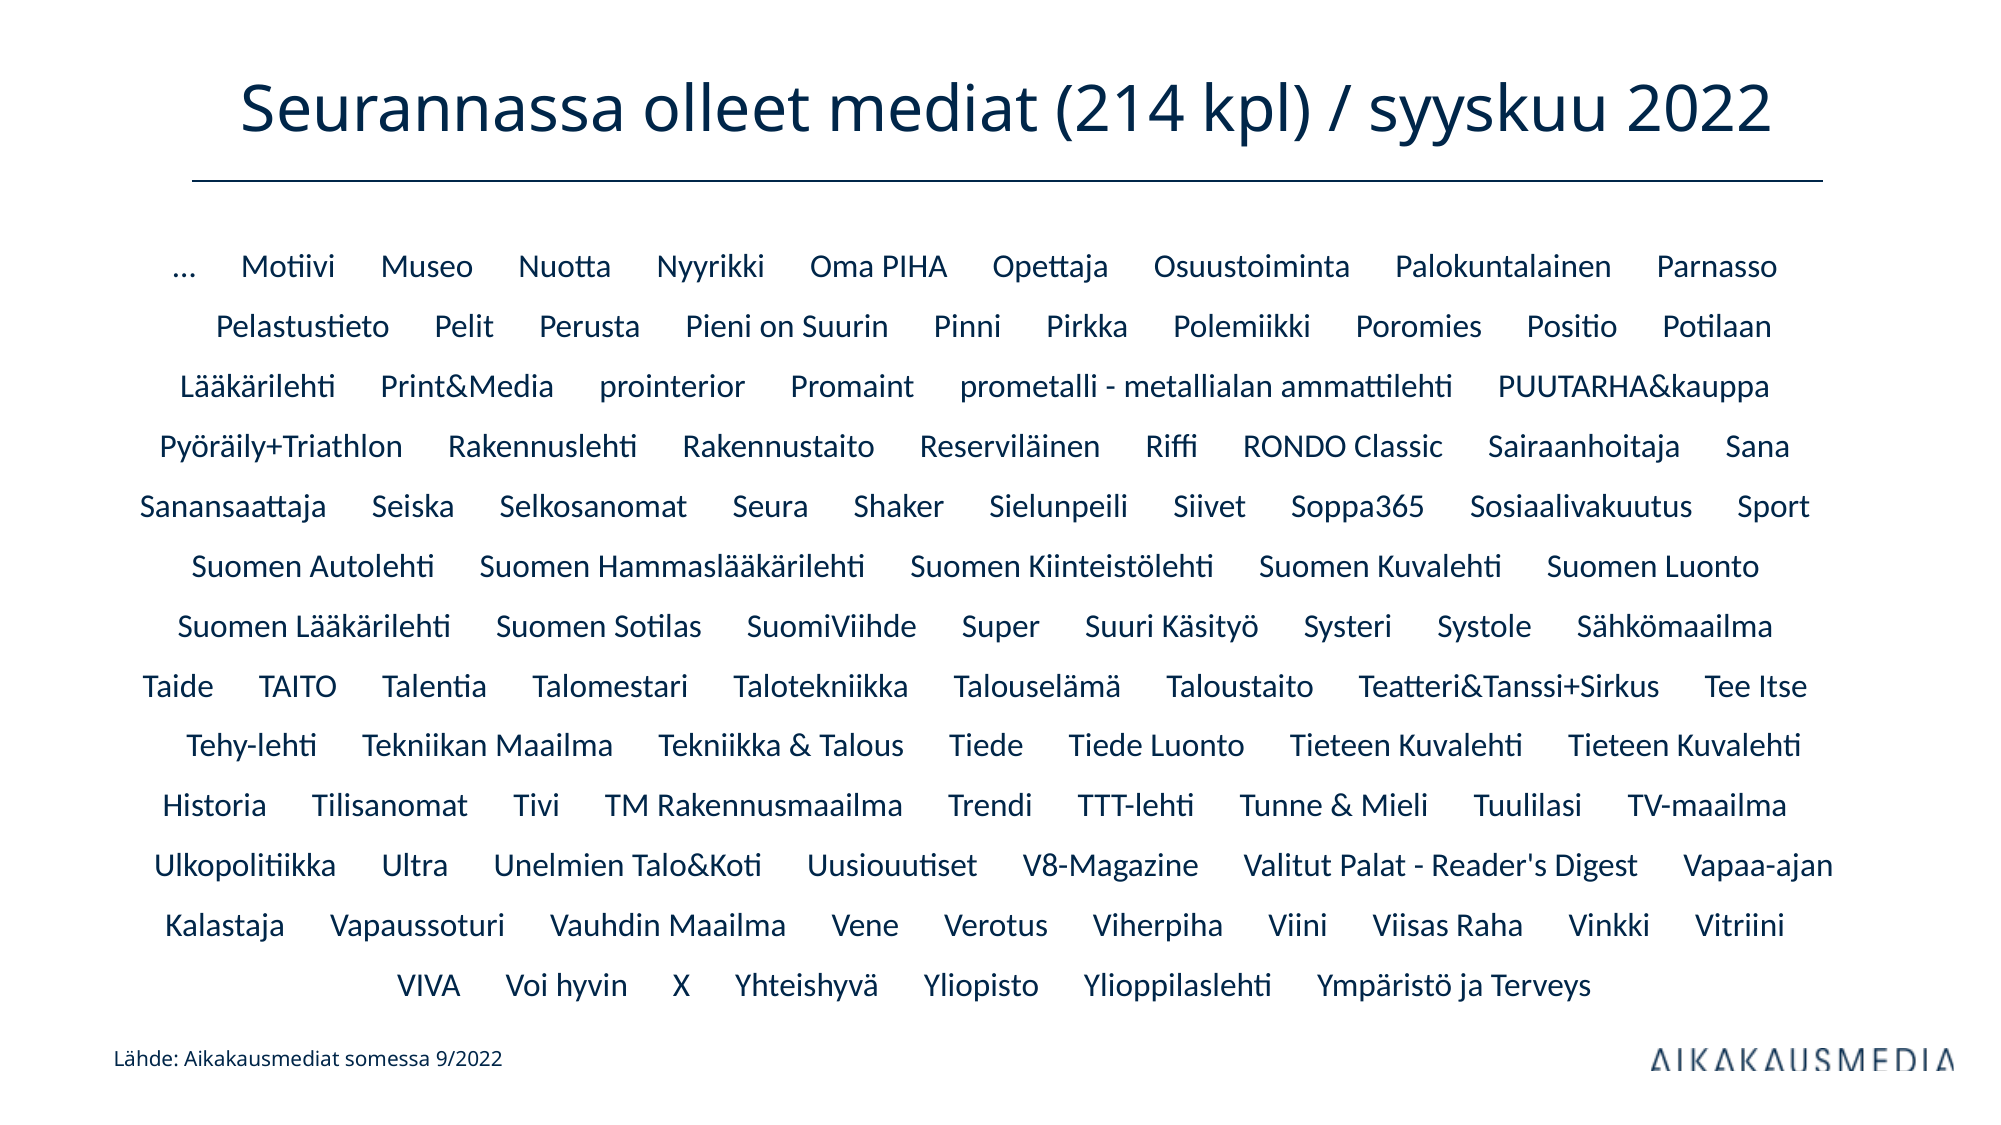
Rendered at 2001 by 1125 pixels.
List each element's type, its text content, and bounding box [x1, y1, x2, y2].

text_box [199, 500, 996, 972]
title Seurannassa olleet mediat (214 kpl) / syyskuu 2022 [191, 38, 1823, 182]
list … Motiivi Museo Nuotta Nyyrikki Oma PIHA Opettaja Osuustoiminta Palokuntalainen Parnasso Pelastustieto Pelit Perusta Pieni on Suurin Pinni Pirkka Polemiikki Poromies Positio Potilaan Lääkärilehti Print&Media prointerior Promaint prometalli - metallialan ammattilehti PUUTARHA&kauppa Pyöräily+Triathlon Rakennuslehti Rakennustaito Reserviläinen Riffi RONDO Classic Sairaanhoitaja Sana Sanansaattaja Seiska Selkosanomat Seura Shaker Sielunpeili Siivet Soppa365 Sosiaalivakuutus Sport Suomen Autolehti Suomen Hammaslääkärilehti Suomen Kiinteistölehti Suomen Kuvalehti Suomen Luonto Suomen Lääkärilehti Suomen Sotilas SuomiViihde Super Suuri Käsityö Systeri Systole Sähkömaailma Taide TAITO Talentia Talomestari Talotekniikka Talouselämä Taloustaito Teatteri&Tanssi+Sirkus Tee Itse Tehy-lehti Tekniikan Maailma Tekniikka & Talous Tiede Tiede Luonto Tieteen Kuvalehti Tieteen Kuvalehti Historia Tilisanomat Tivi TM Rakennusmaailma Trendi TTT-lehti Tunne & Mieli Tuulilasi TV-maailma Ulkopolitiikka Ultra Unelmien Talo&Koti Uusiouutiset V8-Magazine Valitut Palat - Reader's Digest Vapaa-ajan Kalastaja Vapaussoturi Vauhdin Maailma Vene Verotus Viherpiha Viini Viisas Raha Vinkki Vitriini VIVA Voi hyvin X Yhteishyvä Yliopisto Ylioppilaslehti Ympäristö ja Terveys [124, 182, 1866, 1046]
